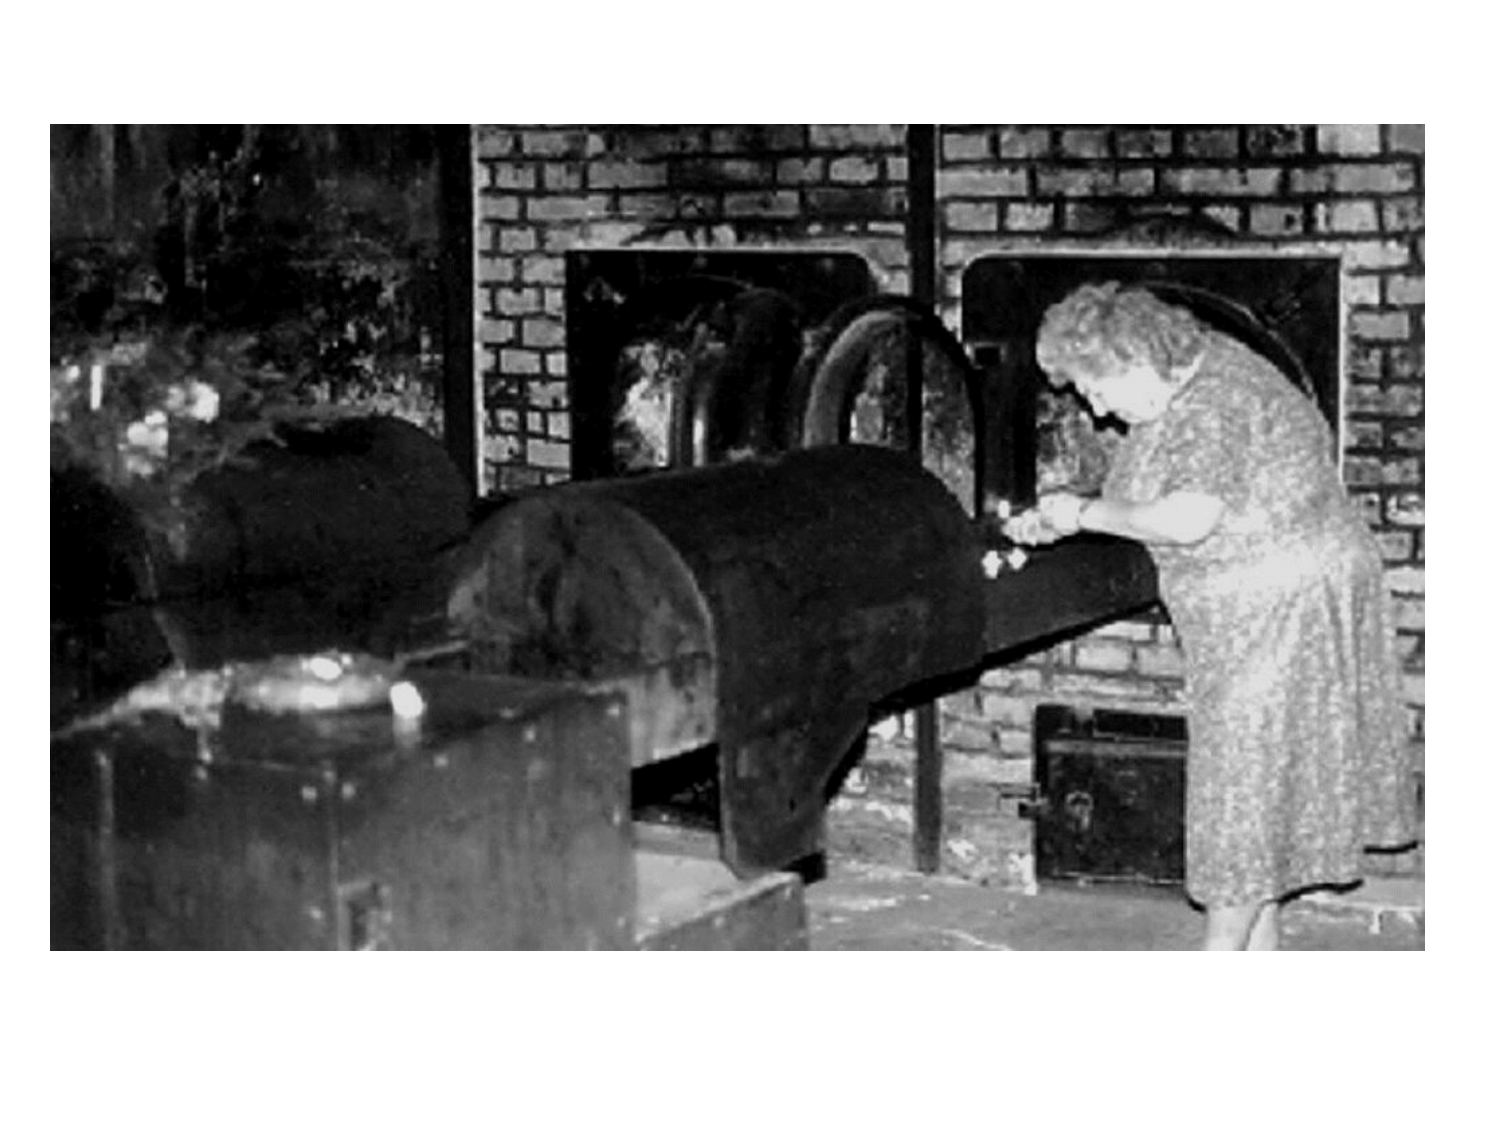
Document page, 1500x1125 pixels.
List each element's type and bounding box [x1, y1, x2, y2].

picture [49, 124, 1426, 951]
